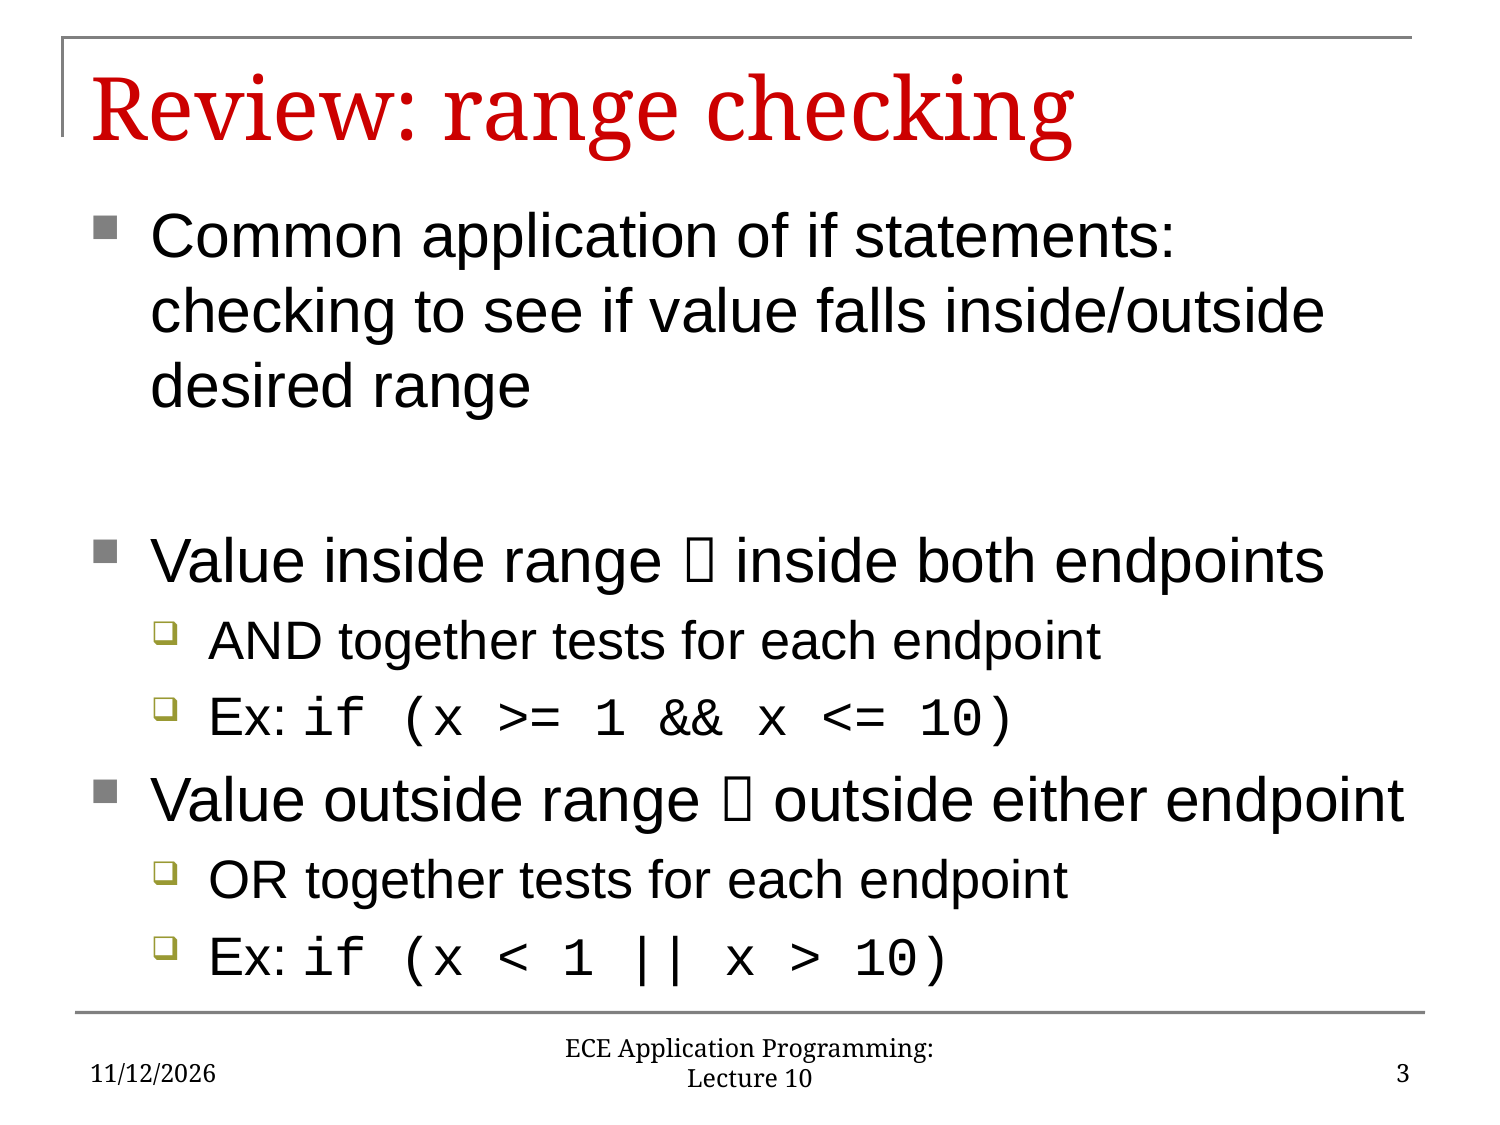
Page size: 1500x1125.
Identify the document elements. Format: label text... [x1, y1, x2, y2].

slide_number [74, 1023, 426, 1100]
slide_number 3 [1074, 1023, 1426, 1100]
footer ECE Application Programming: Lecture 10 [512, 1024, 988, 1101]
list Common application of if statements: checking to see if value falls inside/outside desired range Value inside range  inside both endpoints AND together tests for each endpoint Ex: if (x >= 1 && x <= 10) Value outside range  outside either endpoint OR together tests for each endpoint Ex: if (x < 1 || x > 10) [75, 187, 1425, 1006]
title Review: range checking [75, 45, 1425, 163]
